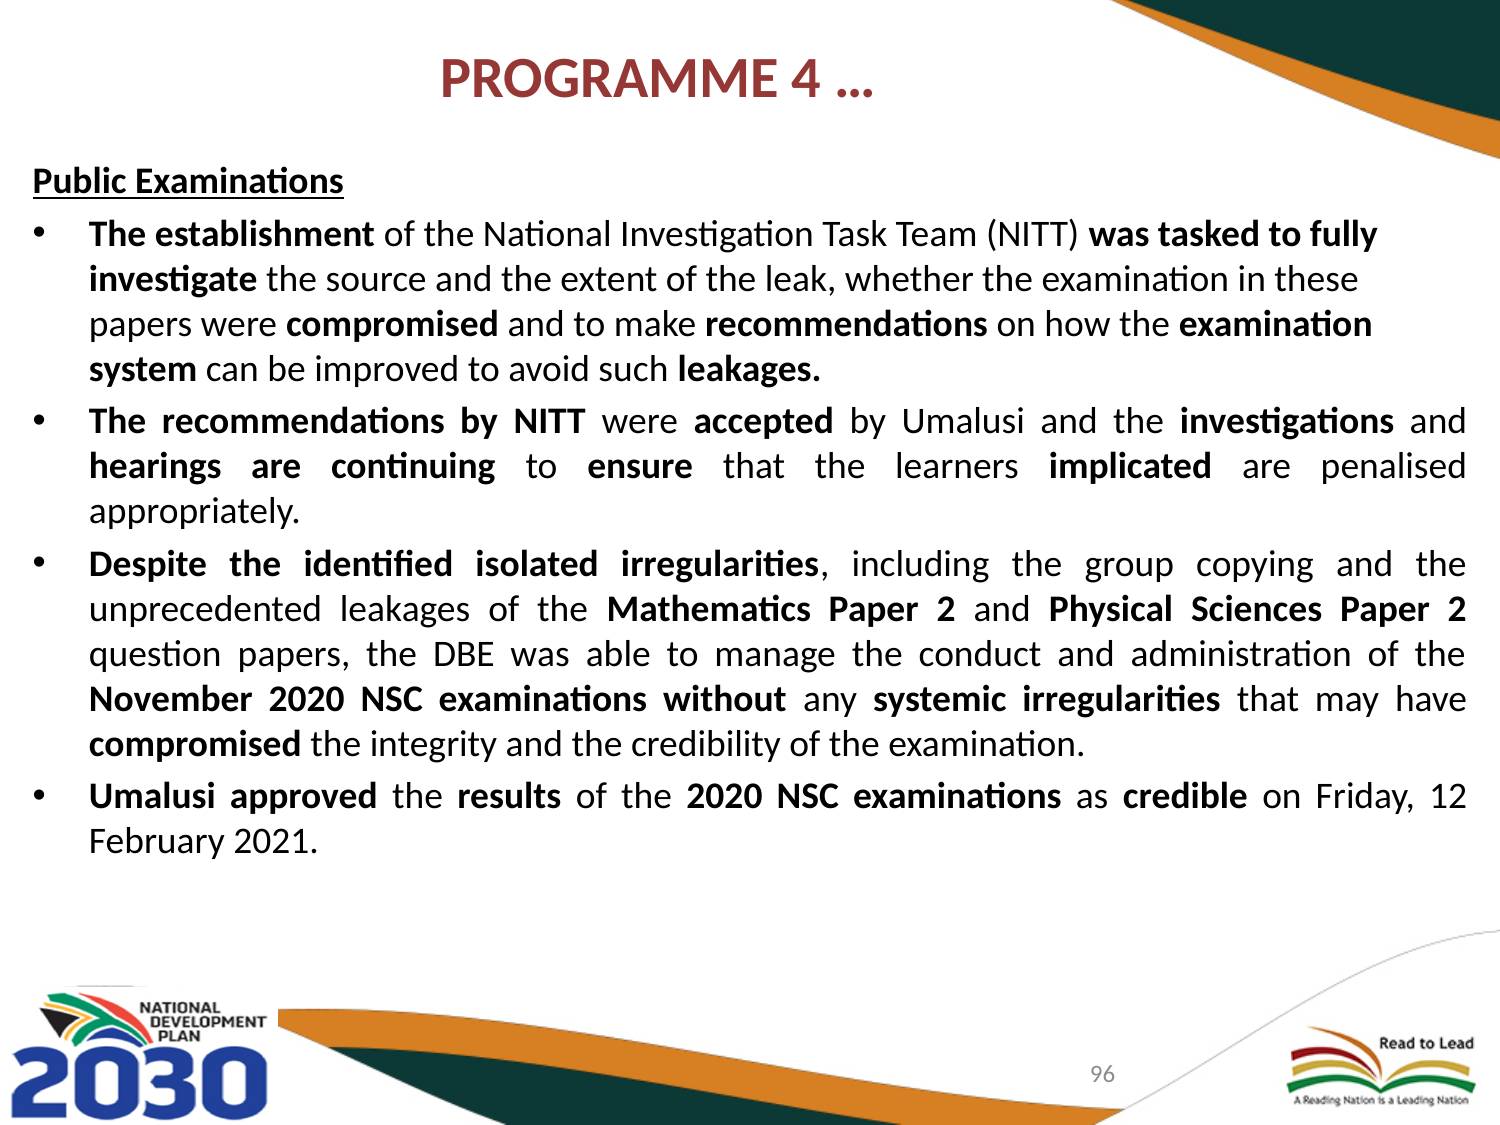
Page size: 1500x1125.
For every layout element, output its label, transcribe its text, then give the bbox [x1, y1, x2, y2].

list Public Examinations The establishment of the National Investigation Task Team (NITT) was tasked to fully investigate the source and the extent of the leak, whether the examination in these papers were compromised and to make recommendations on how the examination system can be improved to avoid such leakages. The recommendations by NITT were accepted by Umalusi and the investigations and hearings are continuing to ensure that the learners implicated are penalised appropriately. Despite the identified isolated irregularities, including the group copying and the unprecedented leakages of the Mathematics Paper 2 and Physical Sciences Paper 2 question papers, the DBE was able to manage the conduct and administration of the November 2020 NSC examinations without any systemic irregularities that may have compromised the integrity and the credibility of the examination. Umalusi approved the results of the 2020 NSC examinations as credible on Friday, 12 February 2021. [17, 149, 1483, 1005]
picture [0, 0, 1500, 1125]
title PROGRAMME 4 … [0, 0, 1317, 149]
slide_number 96 [1074, 1042, 1425, 1103]
